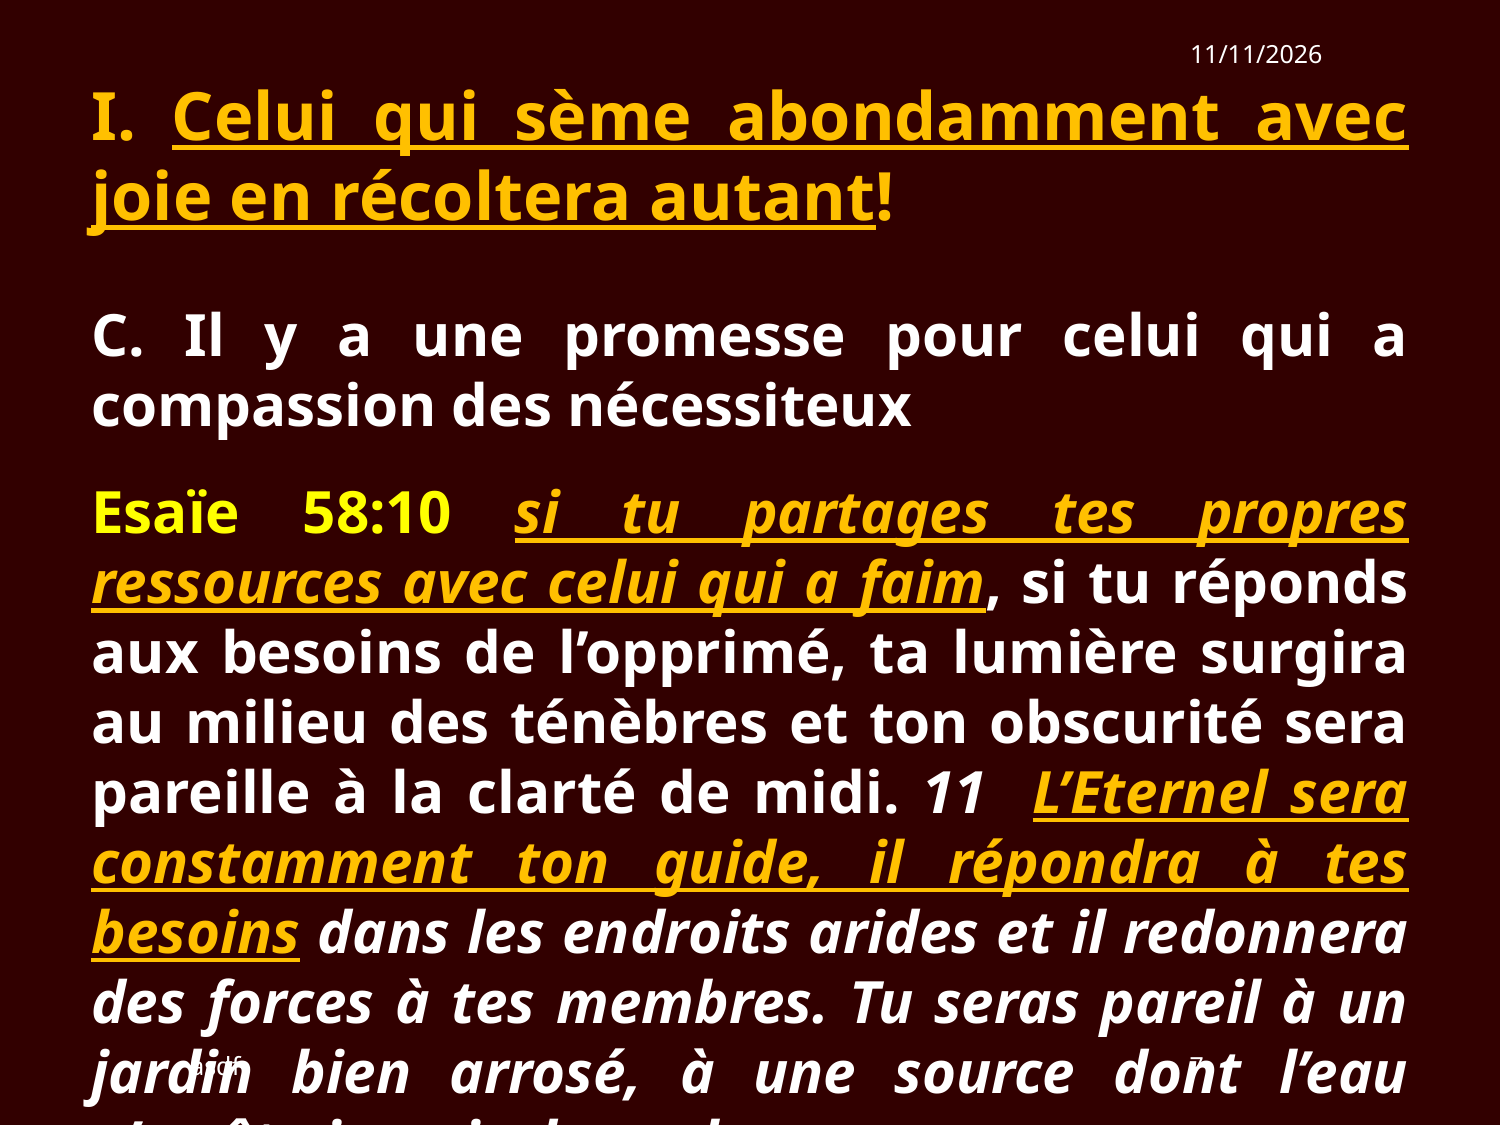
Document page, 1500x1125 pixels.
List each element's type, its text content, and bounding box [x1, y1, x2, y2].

text_box Esaïe 58:10 si tu partages tes propres ressources avec celui qui a faim, si tu réponds aux besoins de l’opprimé, ta lumière surgira au milieu des ténèbres et ton obscurité sera pareille à la clarté de midi. 11 L’Eternel sera constamment ton guide, il répondra à tes besoins dans les endroits arides et il redonnera des forces à tes membres. Tu seras pareil à un jardin bien arrosé, à une source dont l’eau n’arrête jamais de couler. Lsg21 [76, 467, 1424, 1125]
text_box I. Celui qui sème abondamment avec joie en récoltera autant! [76, 66, 1424, 241]
text_box C. Il y a une promesse pour celui qui a compassion des nécessiteux [76, 290, 1424, 446]
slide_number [1175, 31, 1475, 91]
